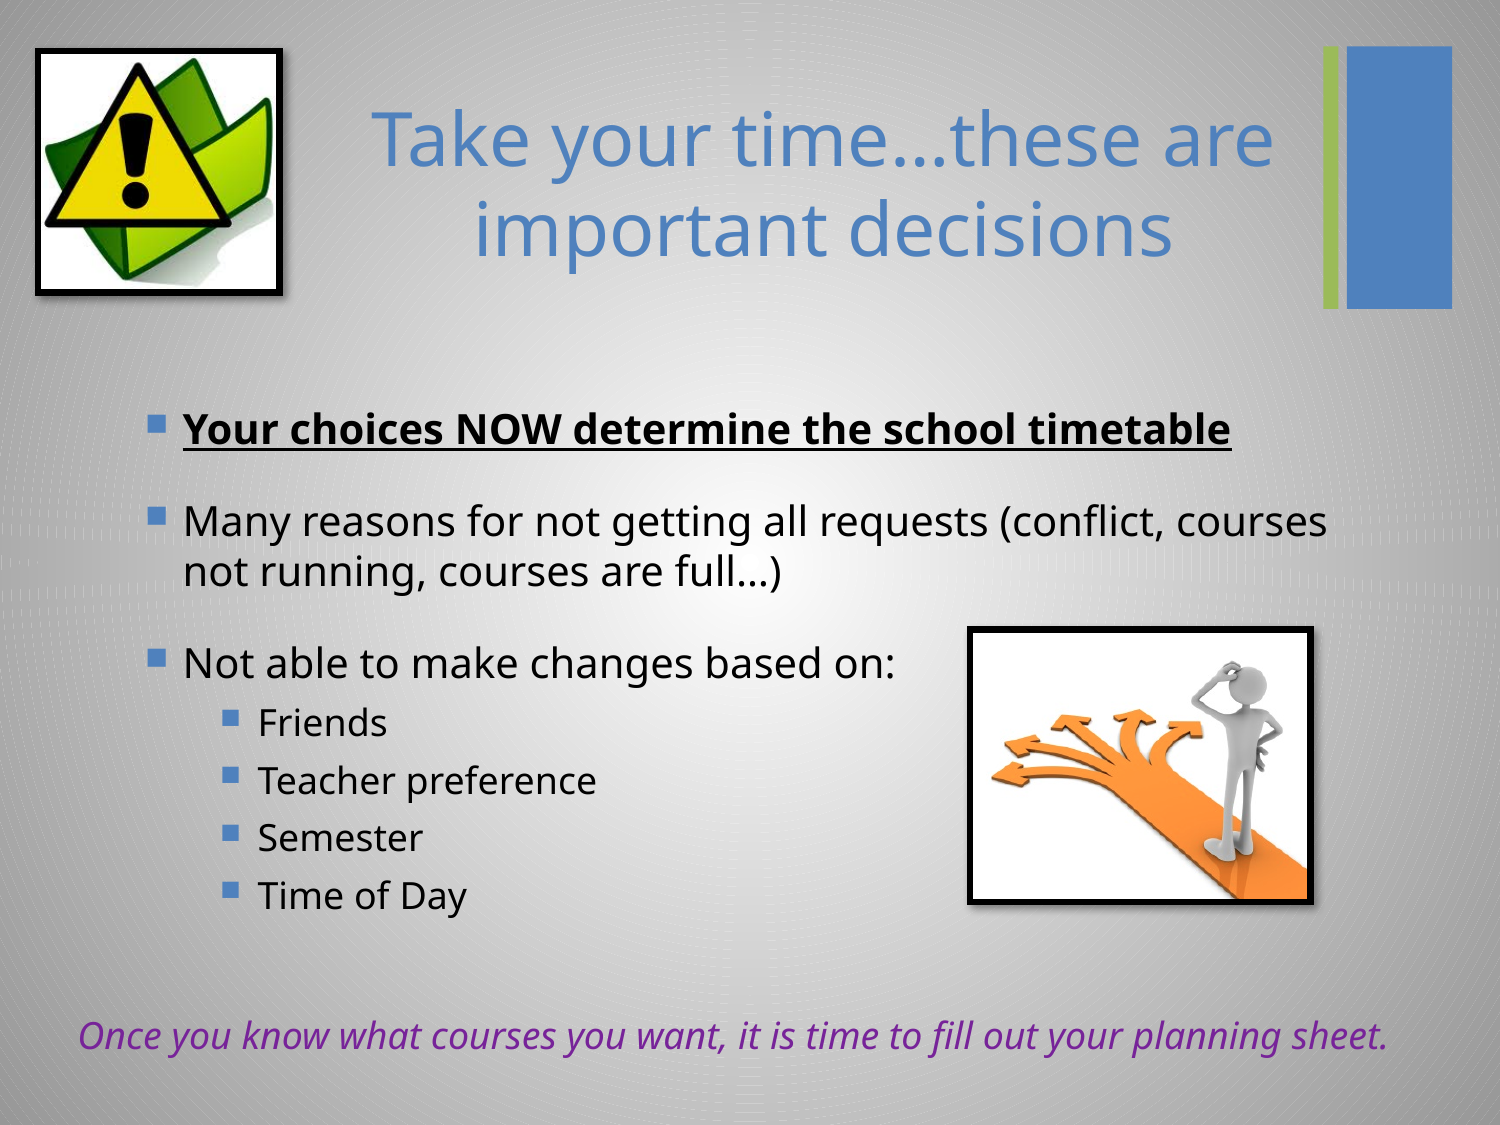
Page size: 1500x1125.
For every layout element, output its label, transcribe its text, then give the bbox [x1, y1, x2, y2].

picture [972, 632, 1308, 900]
picture [40, 53, 277, 290]
text_box Once you know what courses you want, it is time to fill out your planning sheet. [62, 1004, 1406, 1110]
title Take your time…these are important decisions [302, 83, 1346, 267]
list Your choices NOW determine the school timetable Many reasons for not getting all requests (conflict, courses not running, courses are full…) Not able to make changes based on: Friends Teacher preference Semester Time of Day [130, 395, 1370, 970]
